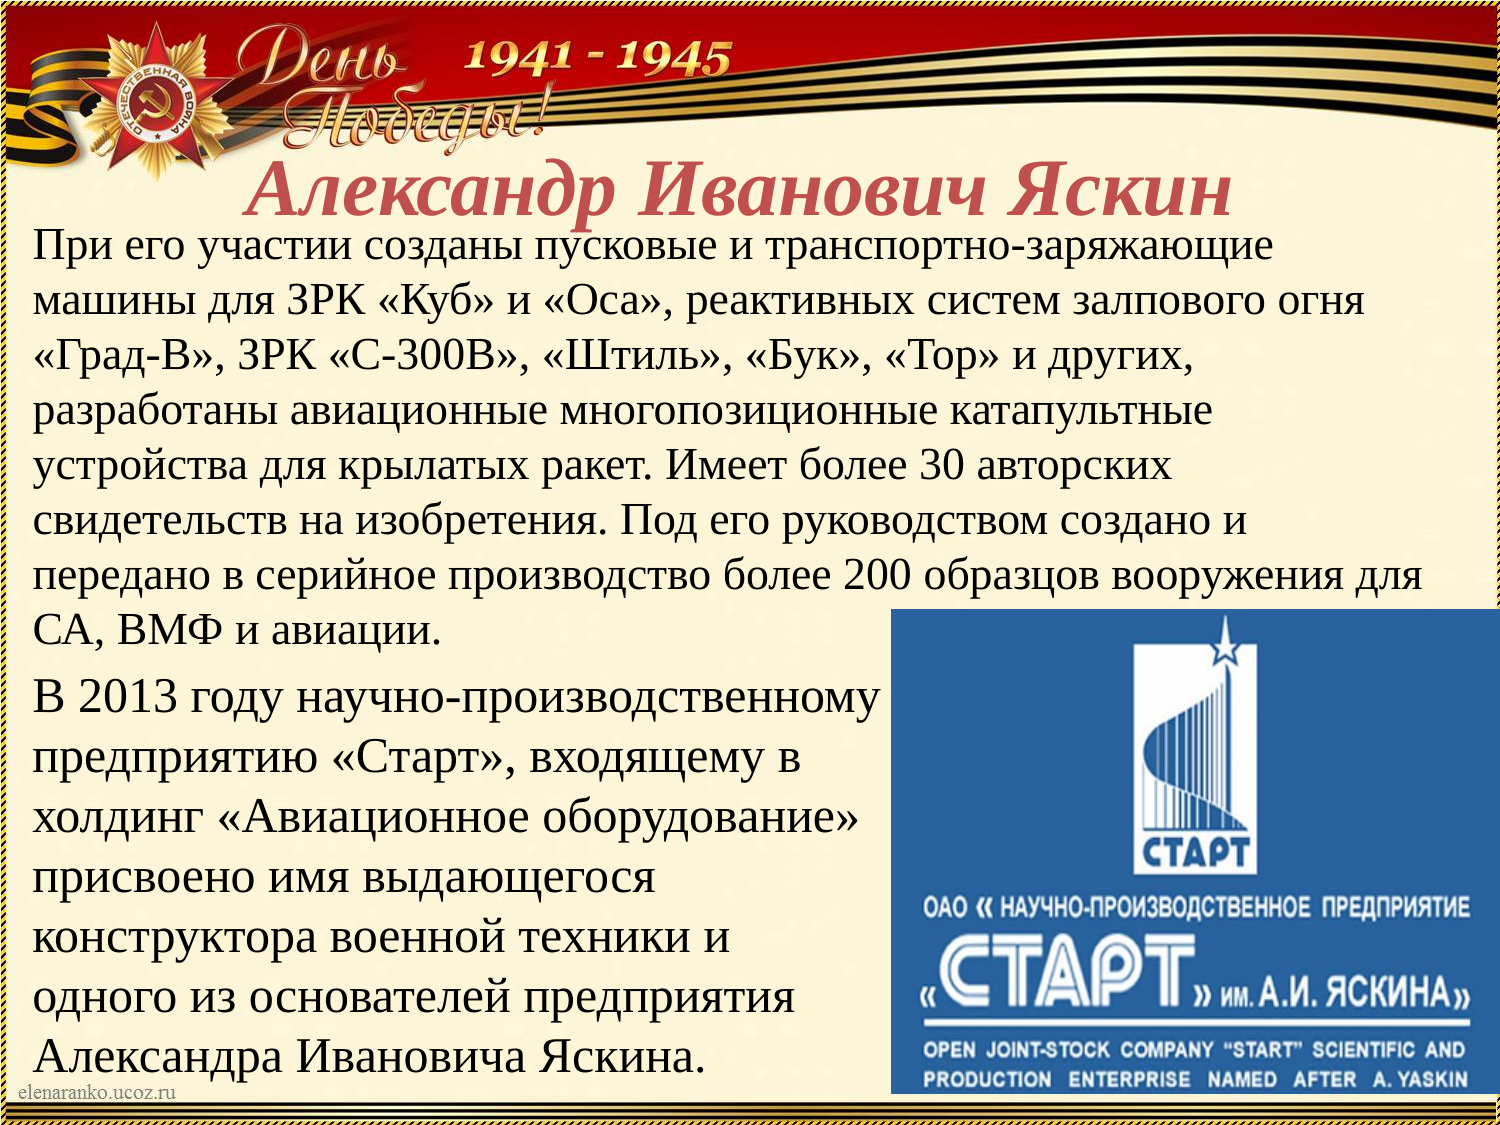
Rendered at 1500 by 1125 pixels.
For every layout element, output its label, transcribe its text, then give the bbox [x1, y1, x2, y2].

title Александр Иванович Яскин [64, 125, 1416, 205]
text_box В 2013 году научно-производственному предприятию «Старт», входящему в холдинг «Авиационное оборудование» присвоено имя выдающегося конструктора военной техники и одного из основателей предприятия Александра Ивановича Яскина. [17, 654, 886, 1090]
picture [0, 0, 1500, 1125]
list При его участии созданы пусковые и транспортно-заряжающие машины для ЗРК «Куб» и «Оса», реактивных систем залпового огня «Град-В», ЗРК «С-300В», «Штиль», «Бук», «Тор» и других, разработаны авиационные многопозиционные катапультные устройства для крылатых ракет. Имеет более 30 авторских свидетельств на изобретения. Под его руководством создано и передано в серийное производство более 200 образцов вооружения для СА, ВМФ и авиации. [17, 205, 1448, 654]
